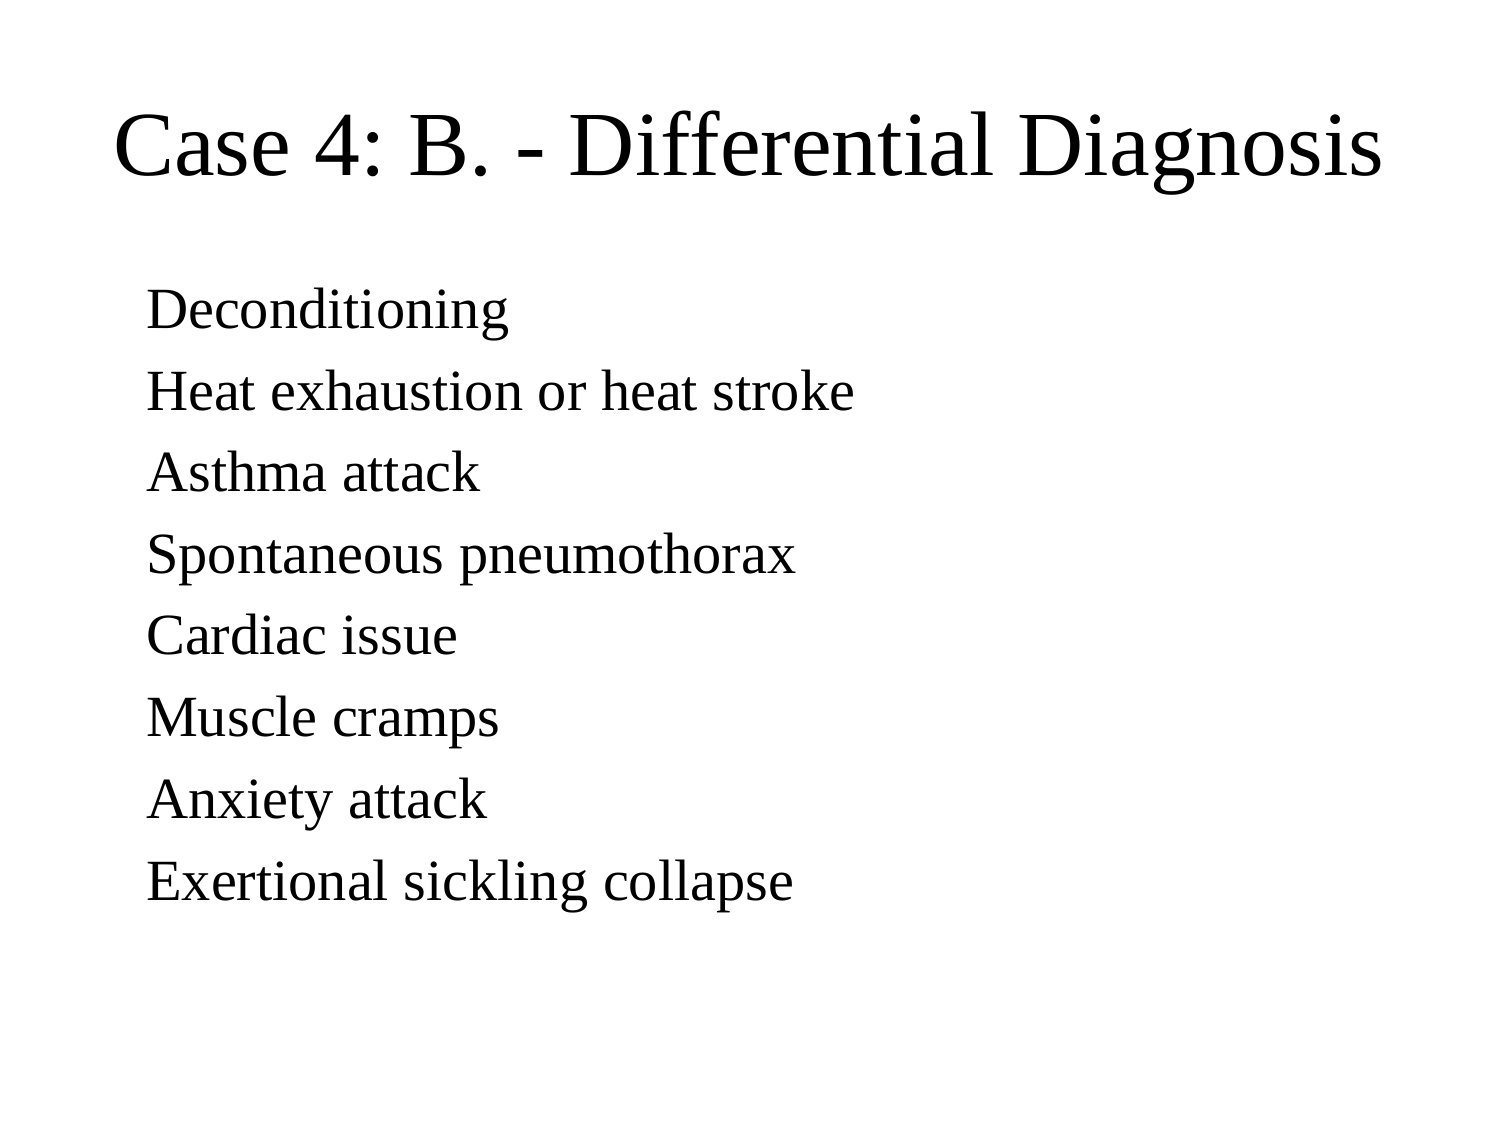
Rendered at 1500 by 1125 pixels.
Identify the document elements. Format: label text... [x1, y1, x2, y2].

title Case 4: B. - Differential Diagnosis [75, 45, 1425, 233]
list Deconditioning Heat exhaustion or heat stroke Asthma attack Spontaneous pneumothorax Cardiac issue Muscle cramps Anxiety attack Exertional sickling collapse [75, 262, 1425, 1005]
